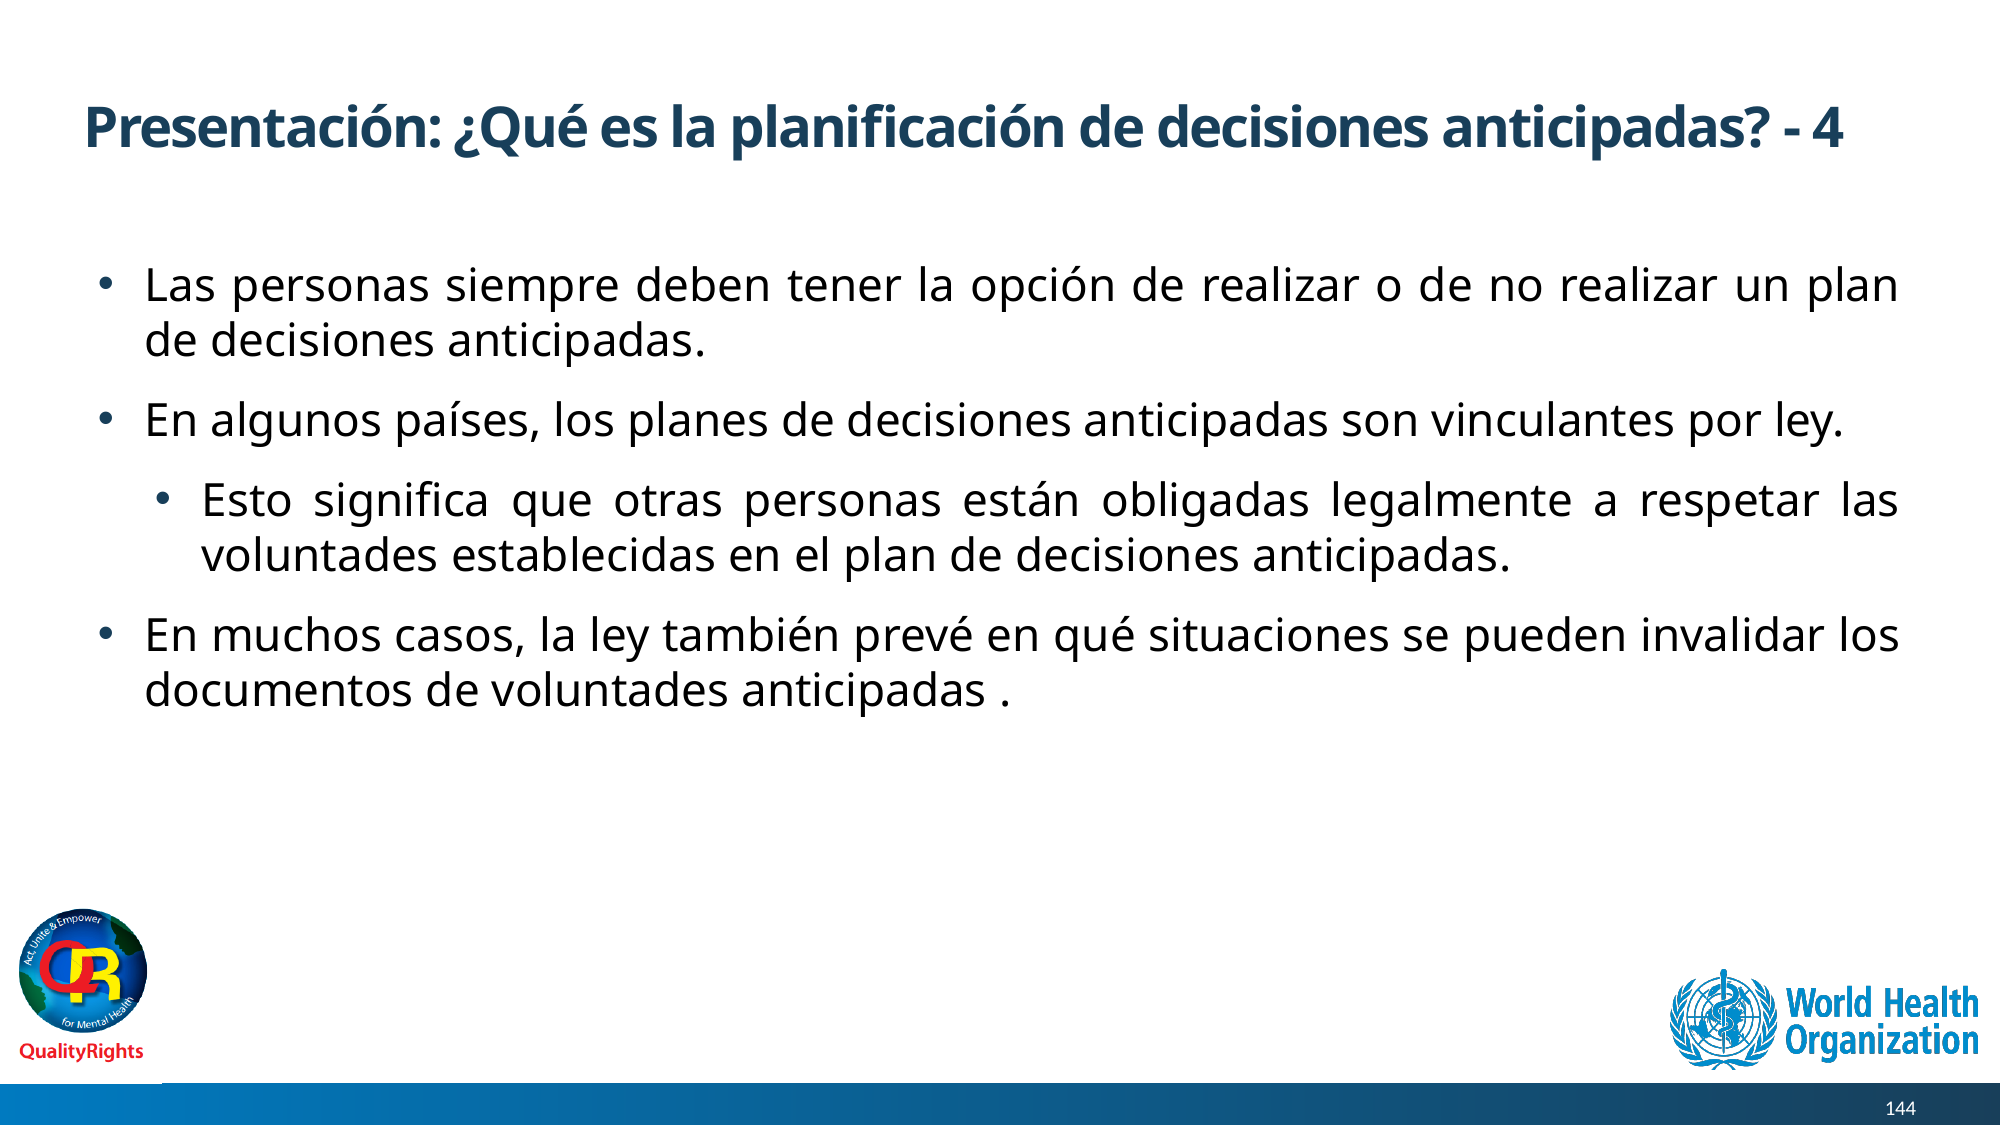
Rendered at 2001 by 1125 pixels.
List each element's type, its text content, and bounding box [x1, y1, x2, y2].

picture [1689, 993, 1706, 1016]
picture [1750, 987, 1762, 1003]
picture [1670, 987, 1680, 1010]
picture [1805, 987, 1811, 1002]
picture [1792, 987, 1797, 1004]
picture [1891, 987, 1897, 999]
picture [1704, 1019, 1711, 1031]
picture [1958, 1000, 1962, 1012]
picture [1683, 987, 1697, 1047]
picture [1704, 1004, 1712, 1015]
picture [1742, 1019, 1751, 1034]
picture [1670, 1030, 1715, 1070]
picture [1711, 995, 1721, 1004]
picture [1701, 987, 1710, 992]
picture [1758, 1004, 1765, 1035]
picture [1725, 1042, 1747, 1054]
picture [0, 891, 162, 1084]
picture [1732, 969, 1978, 1070]
picture [1860, 1000, 1865, 1012]
title Presentación: ¿Qué es la planificación de decisiones anticipadas? - 4 [69, 83, 1932, 147]
picture [1716, 1064, 1731, 1070]
picture [1698, 1047, 1750, 1060]
picture [1711, 1031, 1722, 1038]
picture [1744, 1003, 1751, 1016]
list Las personas siempre deben tener la opción de realizar o de no realizar un plan de decisiones anticipadas. En algunos países, los planes de decisiones anticipadas son vinculantes por ley. Esto significa que otras personas están obligadas legalmente a respetar las voluntades establecidas en el plan de decisiones anticipadas. En muchos casos, la ley también prevé en qué situaciones se pueden invalidar los documentos de voluntades anticipadas . [83, 247, 1917, 987]
picture [1701, 1042, 1722, 1054]
picture [1692, 1031, 1700, 1042]
picture [1747, 992, 1758, 1016]
picture [1738, 1019, 1744, 1030]
picture [1706, 1038, 1722, 1046]
picture [1821, 1000, 1826, 1012]
picture [1747, 1019, 1758, 1041]
